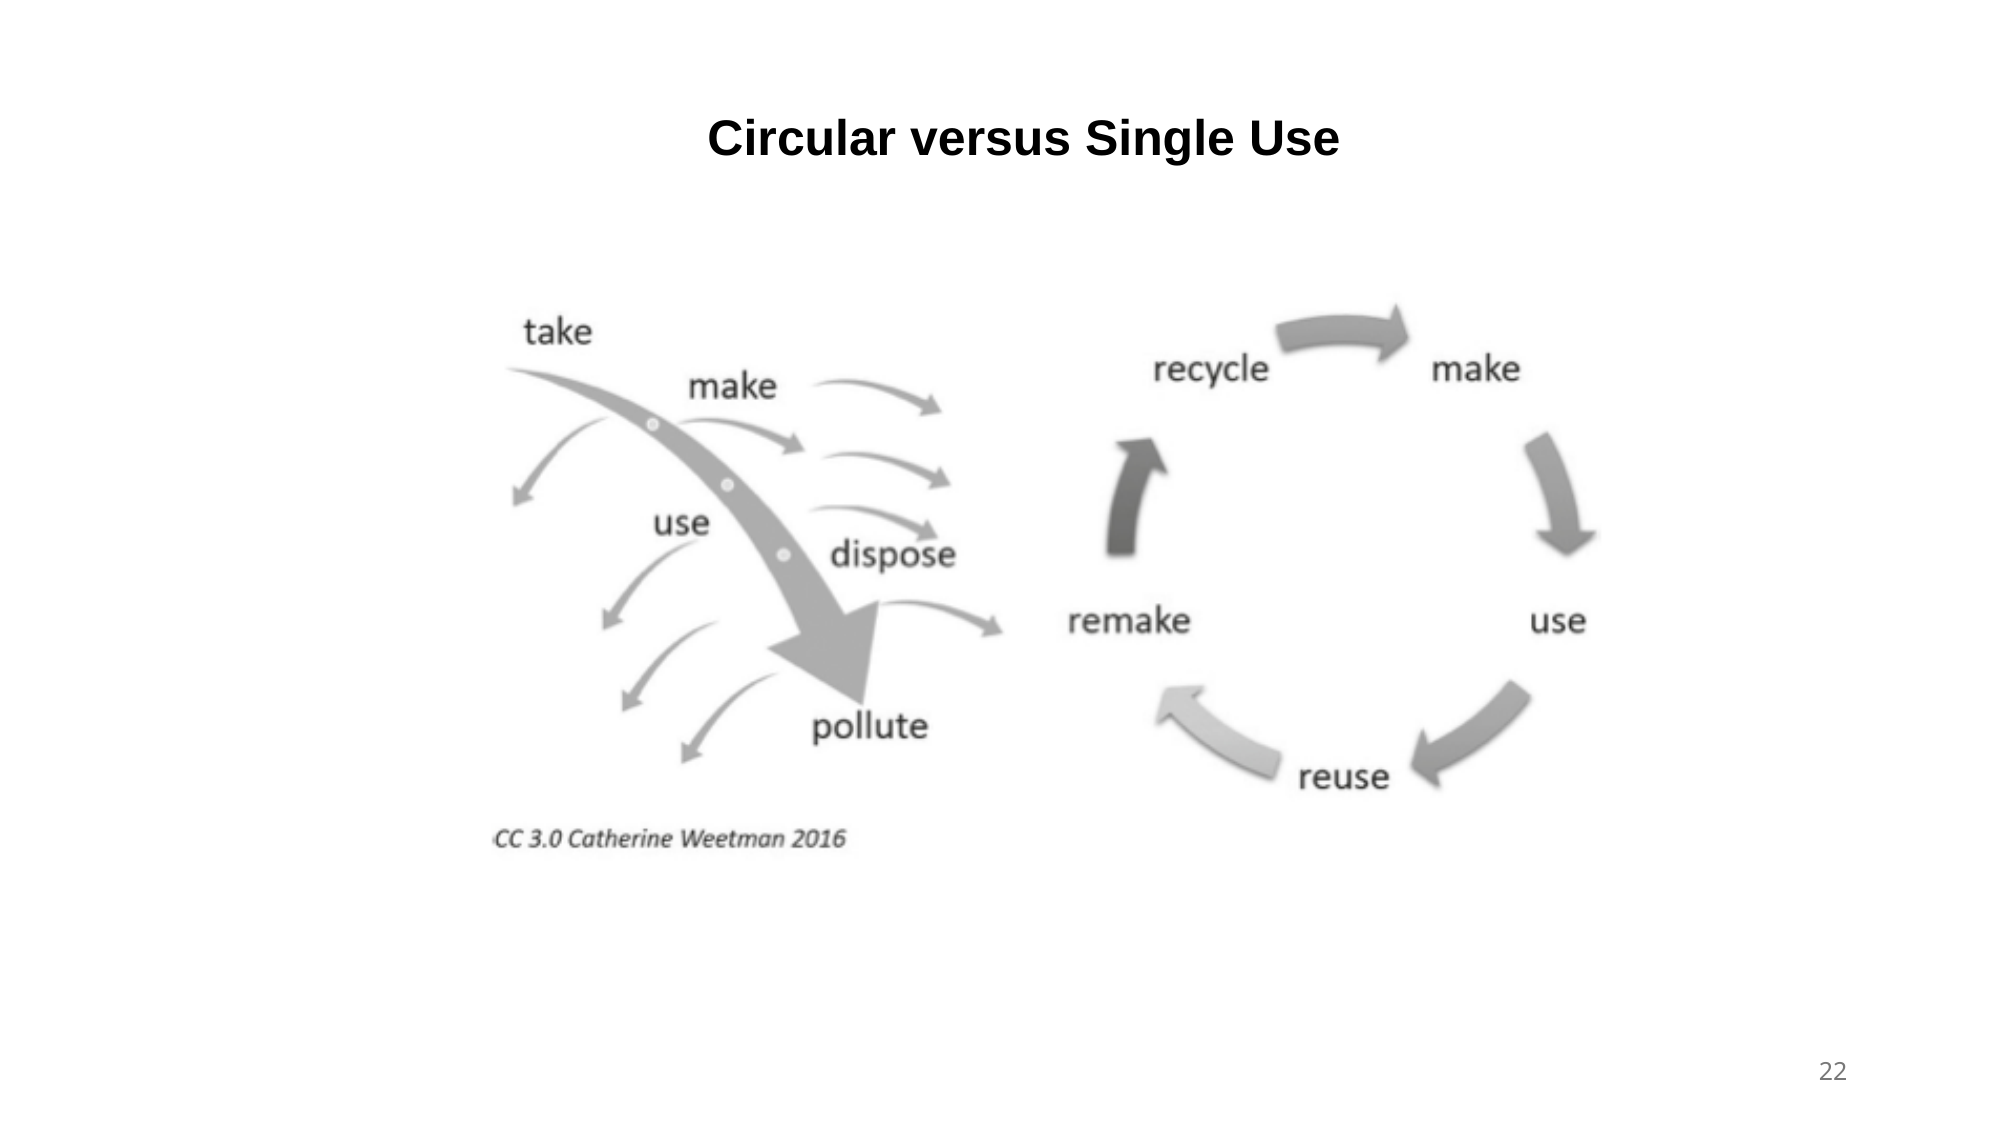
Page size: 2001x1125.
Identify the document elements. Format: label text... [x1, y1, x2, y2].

picture [456, 277, 1615, 885]
slide_number 22 [1412, 1042, 1863, 1103]
text_box Circular versus Single Use [692, 98, 1356, 173]
